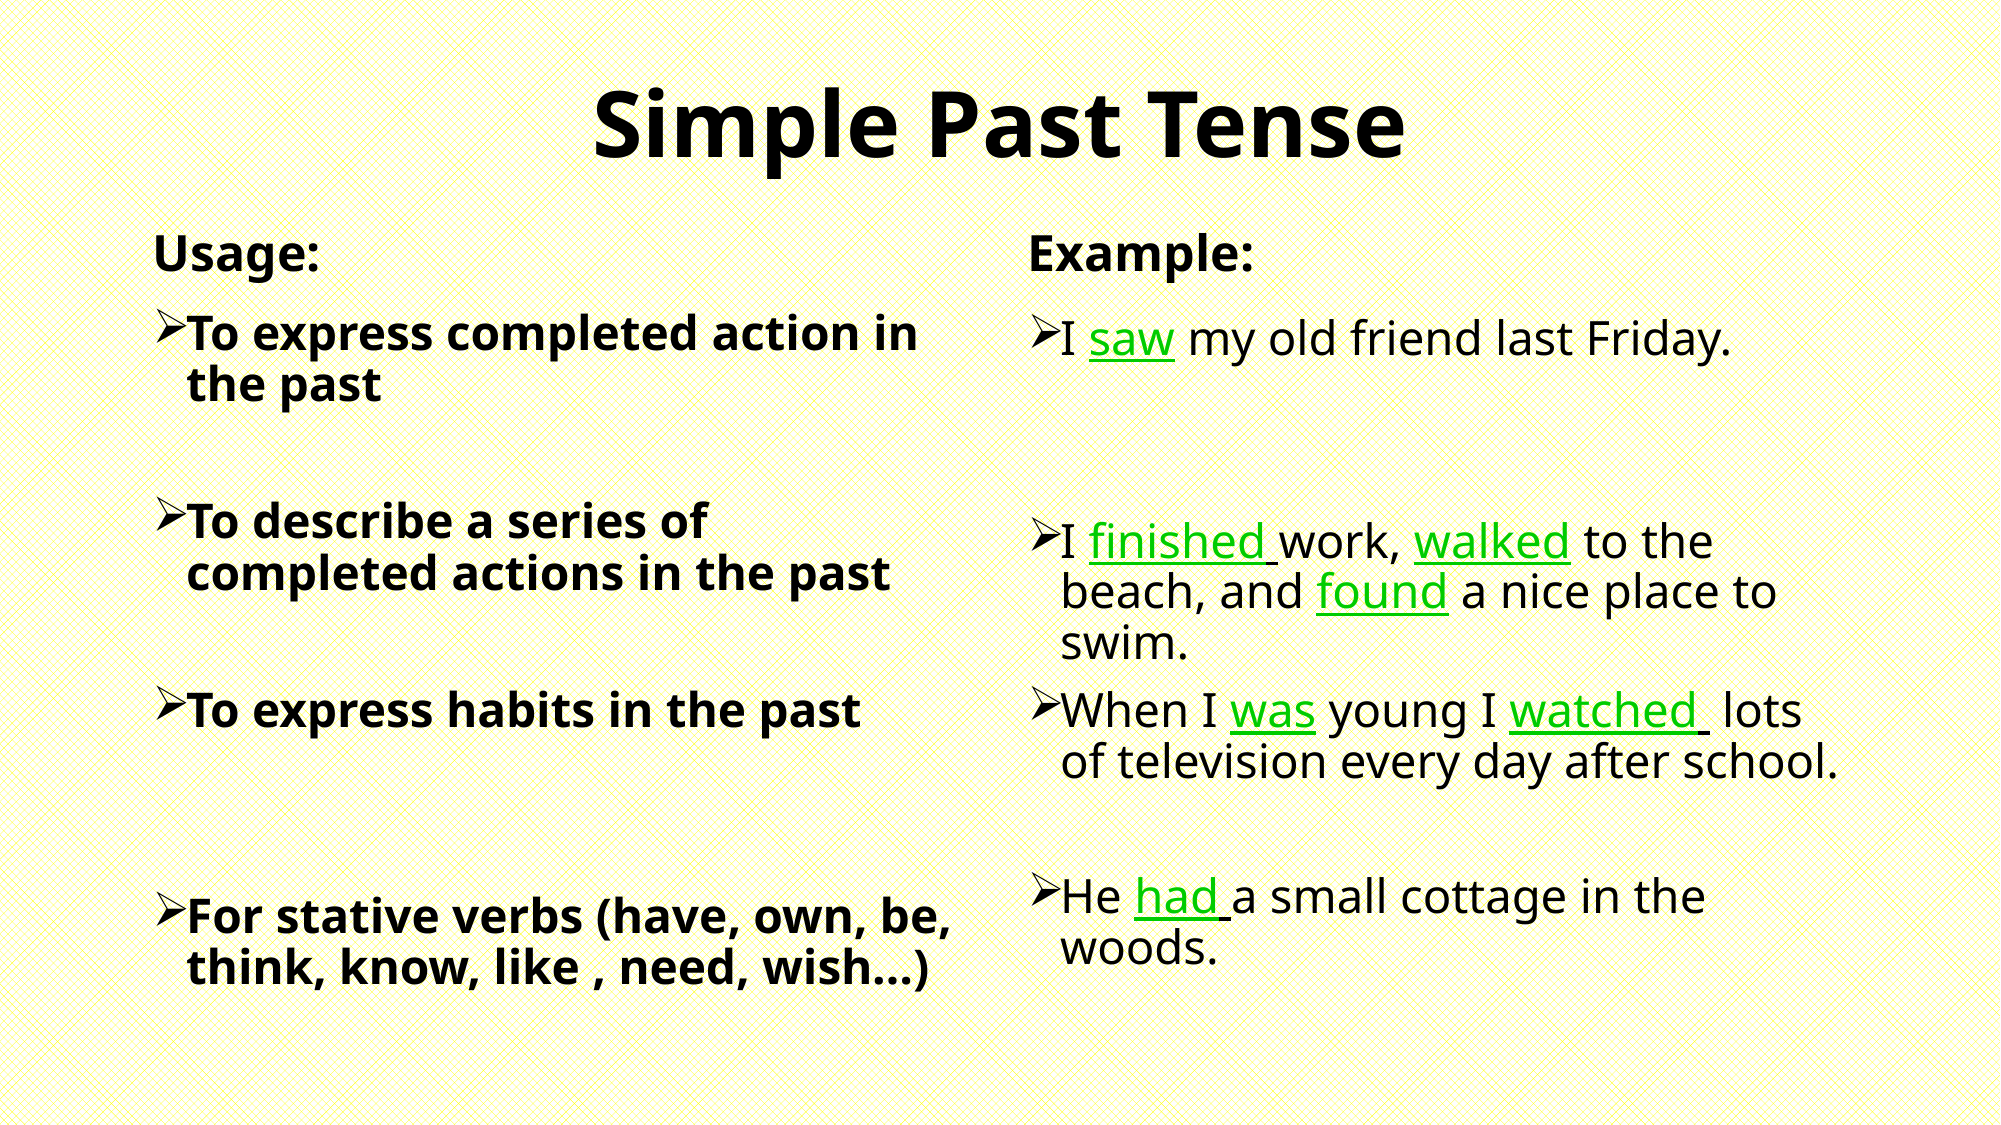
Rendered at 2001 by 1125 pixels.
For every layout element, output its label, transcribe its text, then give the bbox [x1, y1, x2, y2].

title Simple Past Tense [137, 59, 1863, 196]
list I saw my old friend last Friday. I finished work, walked to the beach, and found a nice place to swim. When I was young I watched lots of television every day after school. He had a small cottage in the woods. [1012, 307, 1863, 1016]
list Usage: [137, 195, 984, 290]
list Example: [1012, 171, 1863, 290]
list To express completed action in the past To describe a series of completed actions in the past To express habits in the past For stative verbs (have, own, be, think, know, like , need, wish…) [137, 301, 984, 1016]
